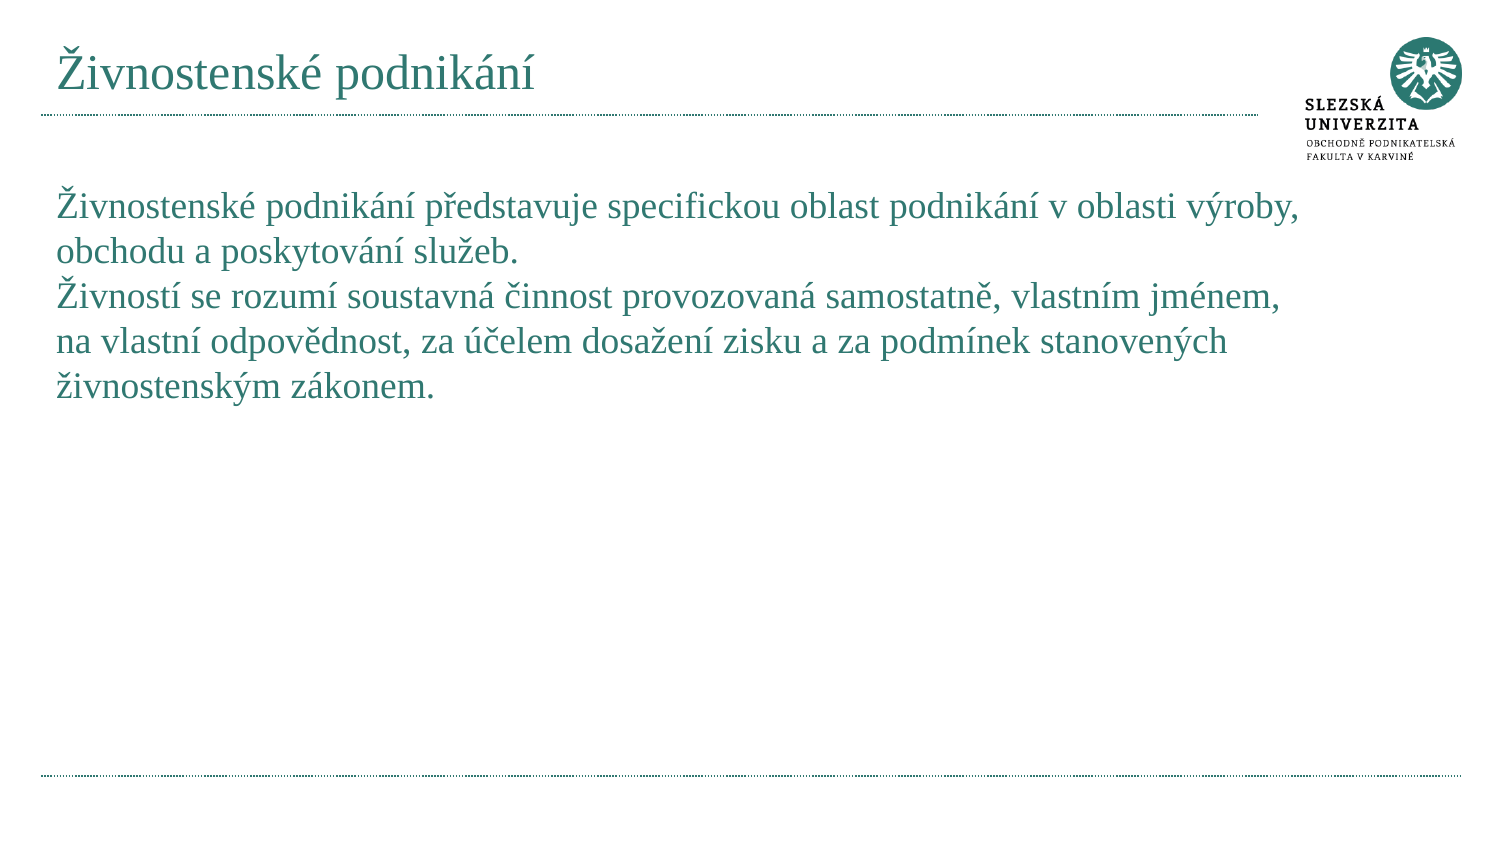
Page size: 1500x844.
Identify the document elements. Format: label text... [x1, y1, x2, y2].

picture [1305, 37, 1462, 160]
list Živnostenské podnikání představuje specifickou oblast podnikání v oblasti výroby, obchodu a poskytování služeb. Živností se rozumí soustavná činnost provozovaná samostatně, vlastním jménem, na vlastní odpovědnost, za účelem dosažení zisku a za podmínek stanovených živnostenským zákonem. [41, 173, 1336, 709]
title Živnostenské podnikání [41, 32, 786, 116]
